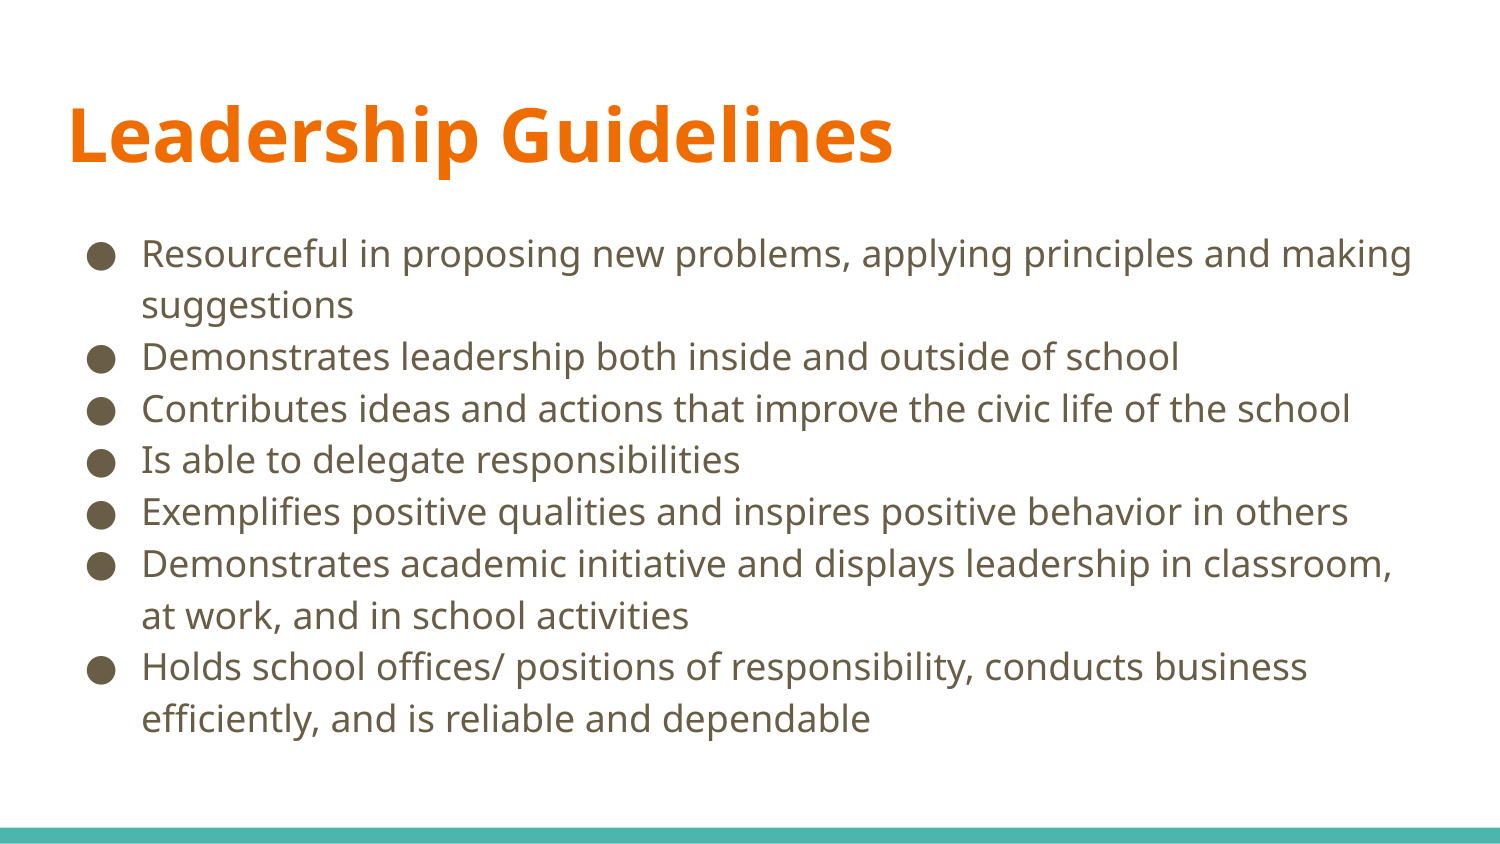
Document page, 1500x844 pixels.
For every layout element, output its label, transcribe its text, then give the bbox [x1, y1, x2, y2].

title Leadership Guidelines [51, 72, 1449, 189]
list Resourceful in proposing new problems, applying principles and making suggestions Demonstrates leadership both inside and outside of school Contributes ideas and actions that improve the civic life of the school Is able to delegate responsibilities Exemplifies positive qualities and inspires positive behavior in others Demonstrates academic initiative and displays leadership in classroom, at work, and in school activities Holds school offices/ positions of responsibility, conducts business efficiently, and is reliable and dependable [51, 207, 1449, 750]
